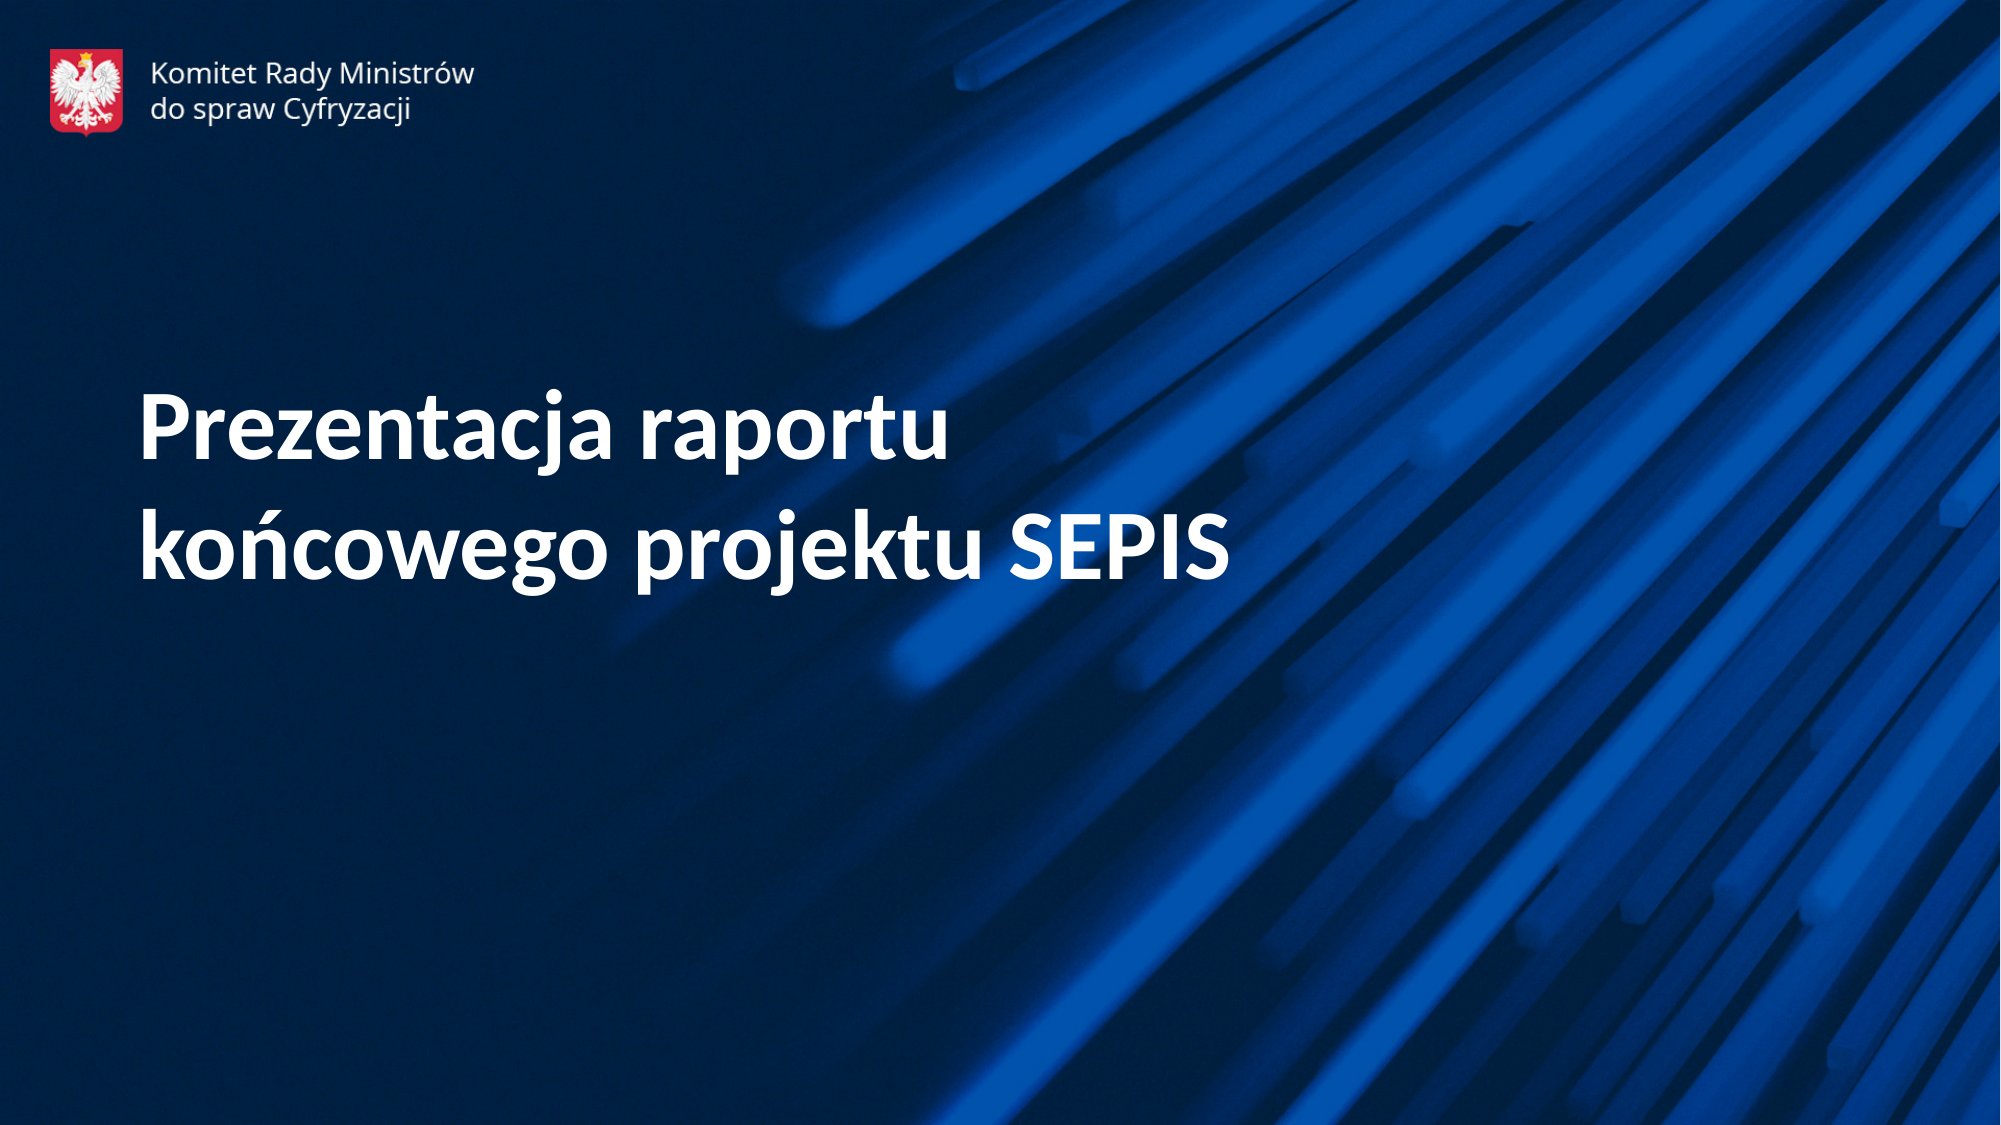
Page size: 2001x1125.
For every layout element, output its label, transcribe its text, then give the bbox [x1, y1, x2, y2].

text_box Prezentacja raportu końcowego projektu SEPIS [123, 352, 1443, 607]
picture [0, 0, 2001, 1125]
